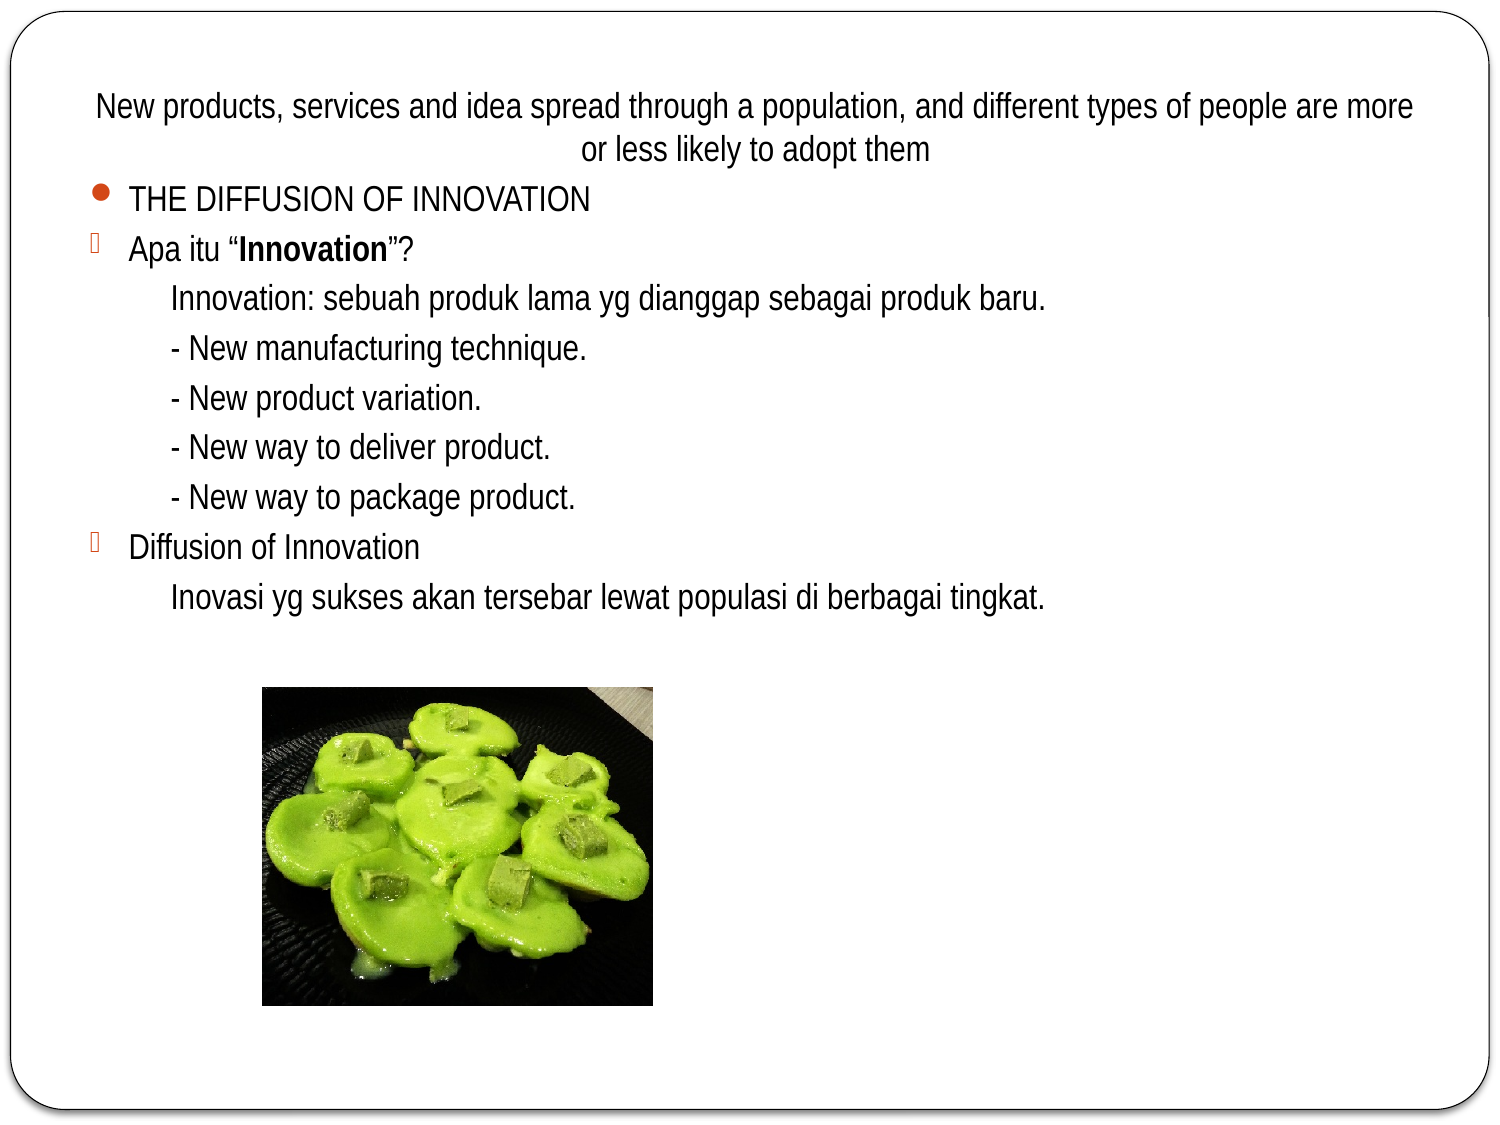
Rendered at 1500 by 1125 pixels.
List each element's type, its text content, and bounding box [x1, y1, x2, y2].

list New products, services and idea spread through a population, and different types of people are more or less likely to adopt them THE DIFFUSION OF INNOVATION Apa itu “Innovation”? Innovation: sebuah produk lama yg dianggap sebagai produk baru. - New manufacturing technique. - New product variation. - New way to deliver product. - New way to package product. Diffusion of Innovation Inovasi yg sukses akan tersebar lewat populasi di berbagai tingkat. [75, 75, 1438, 1075]
picture [262, 687, 653, 1006]
